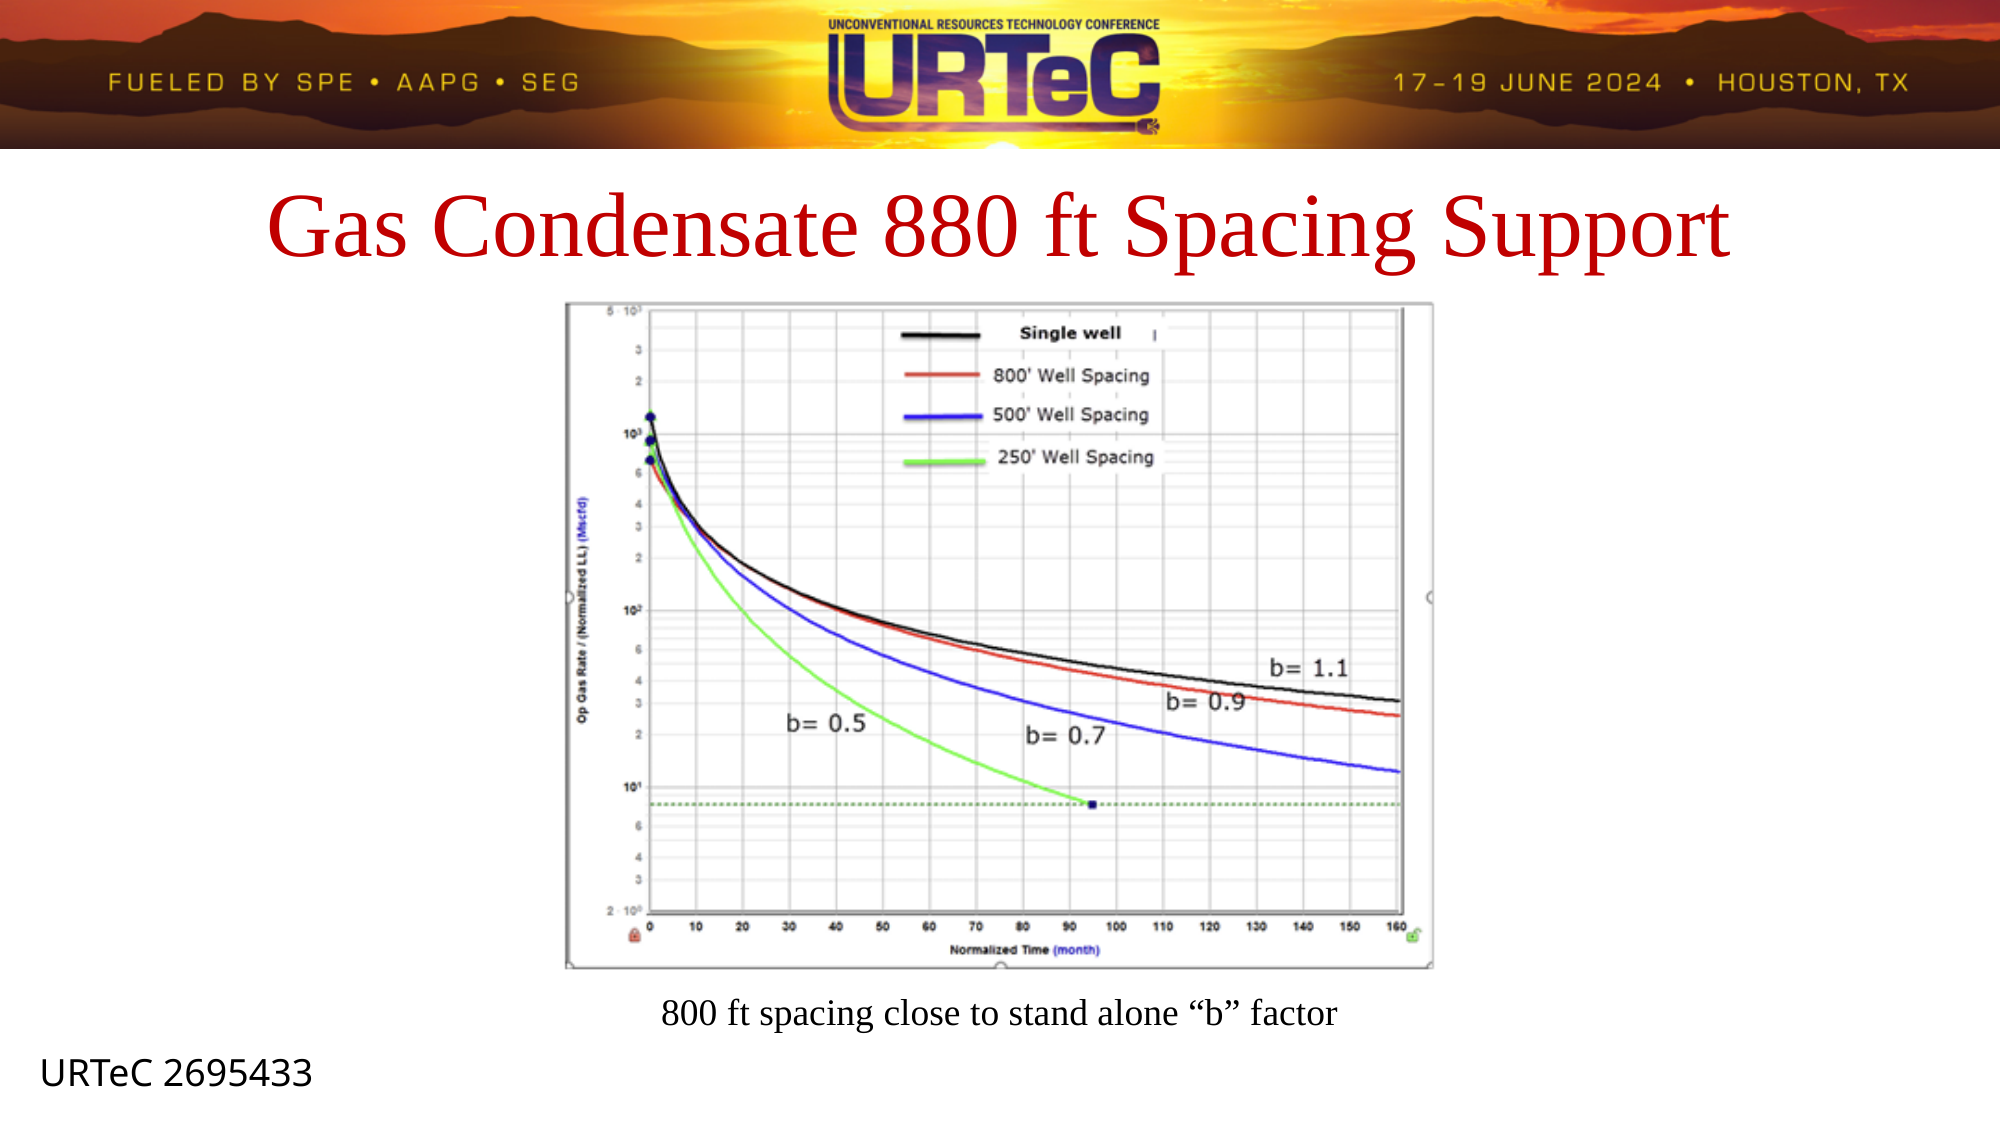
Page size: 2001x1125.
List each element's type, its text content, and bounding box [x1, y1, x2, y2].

text_box URTeC 2695433 [24, 1041, 329, 1101]
title Gas Condensate 880 ft Spacing Support [137, 149, 1863, 320]
text_box 800 ft spacing close to stand alone “b” factor [646, 981, 1354, 1041]
picture [0, 0, 2000, 149]
picture [516, 281, 1484, 981]
